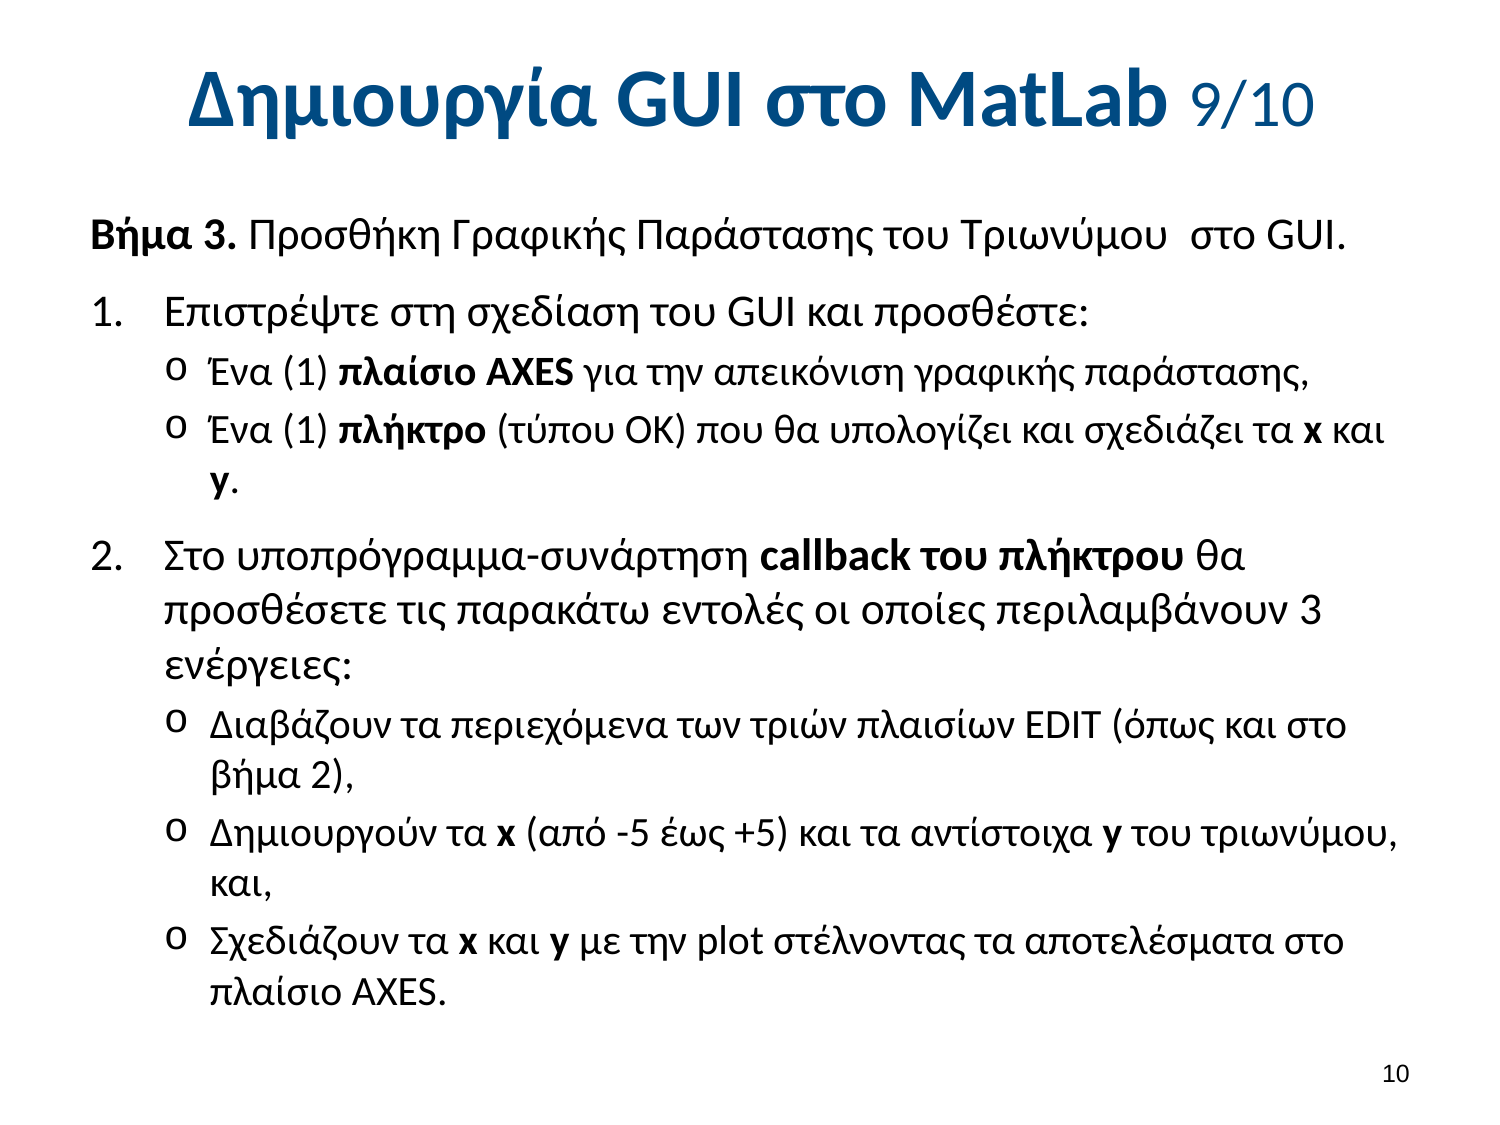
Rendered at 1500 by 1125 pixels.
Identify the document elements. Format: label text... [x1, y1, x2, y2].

slide_number 9 [1074, 1042, 1425, 1103]
title Δημιουργία GUI στο MatLab 9/10 [76, 19, 1427, 169]
